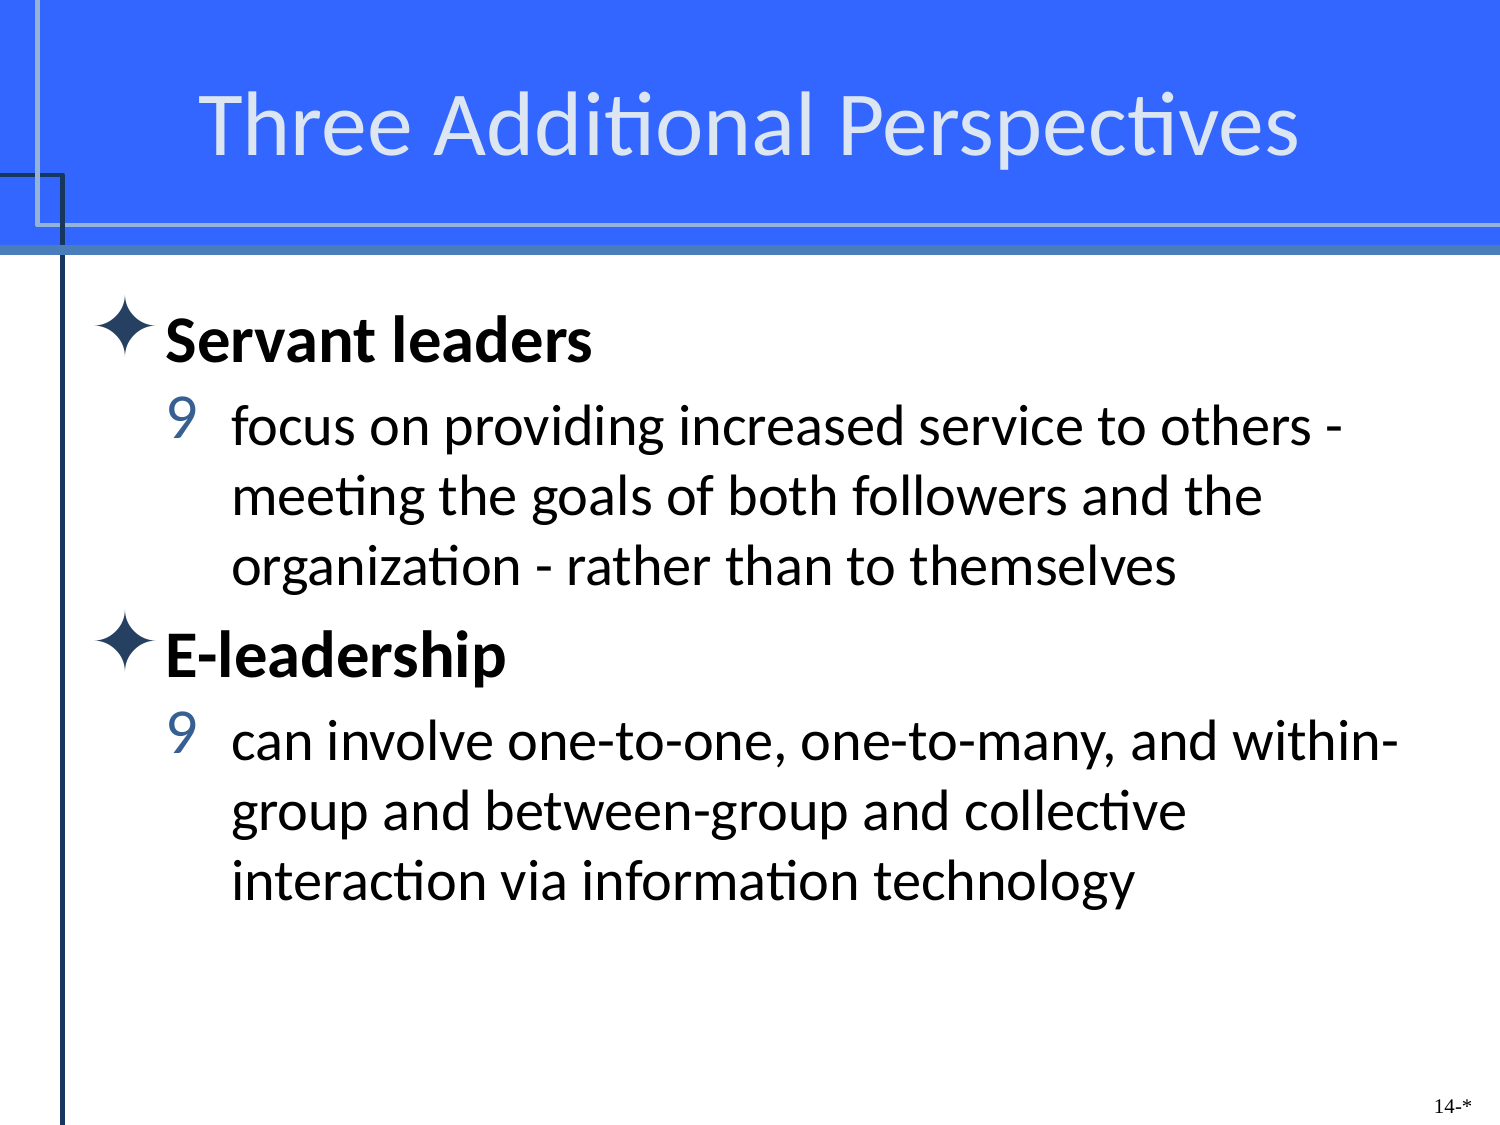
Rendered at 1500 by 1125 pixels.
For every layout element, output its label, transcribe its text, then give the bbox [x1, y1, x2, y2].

list Servant leaders focus on providing increased service to others - meeting the goals of both followers and the organization - rather than to themselves E-leadership can involve one-to-one, one-to-many, and within-group and between-group and collective interaction via information technology [75, 288, 1425, 1031]
title Three Additional Perspectives [75, 24, 1425, 213]
